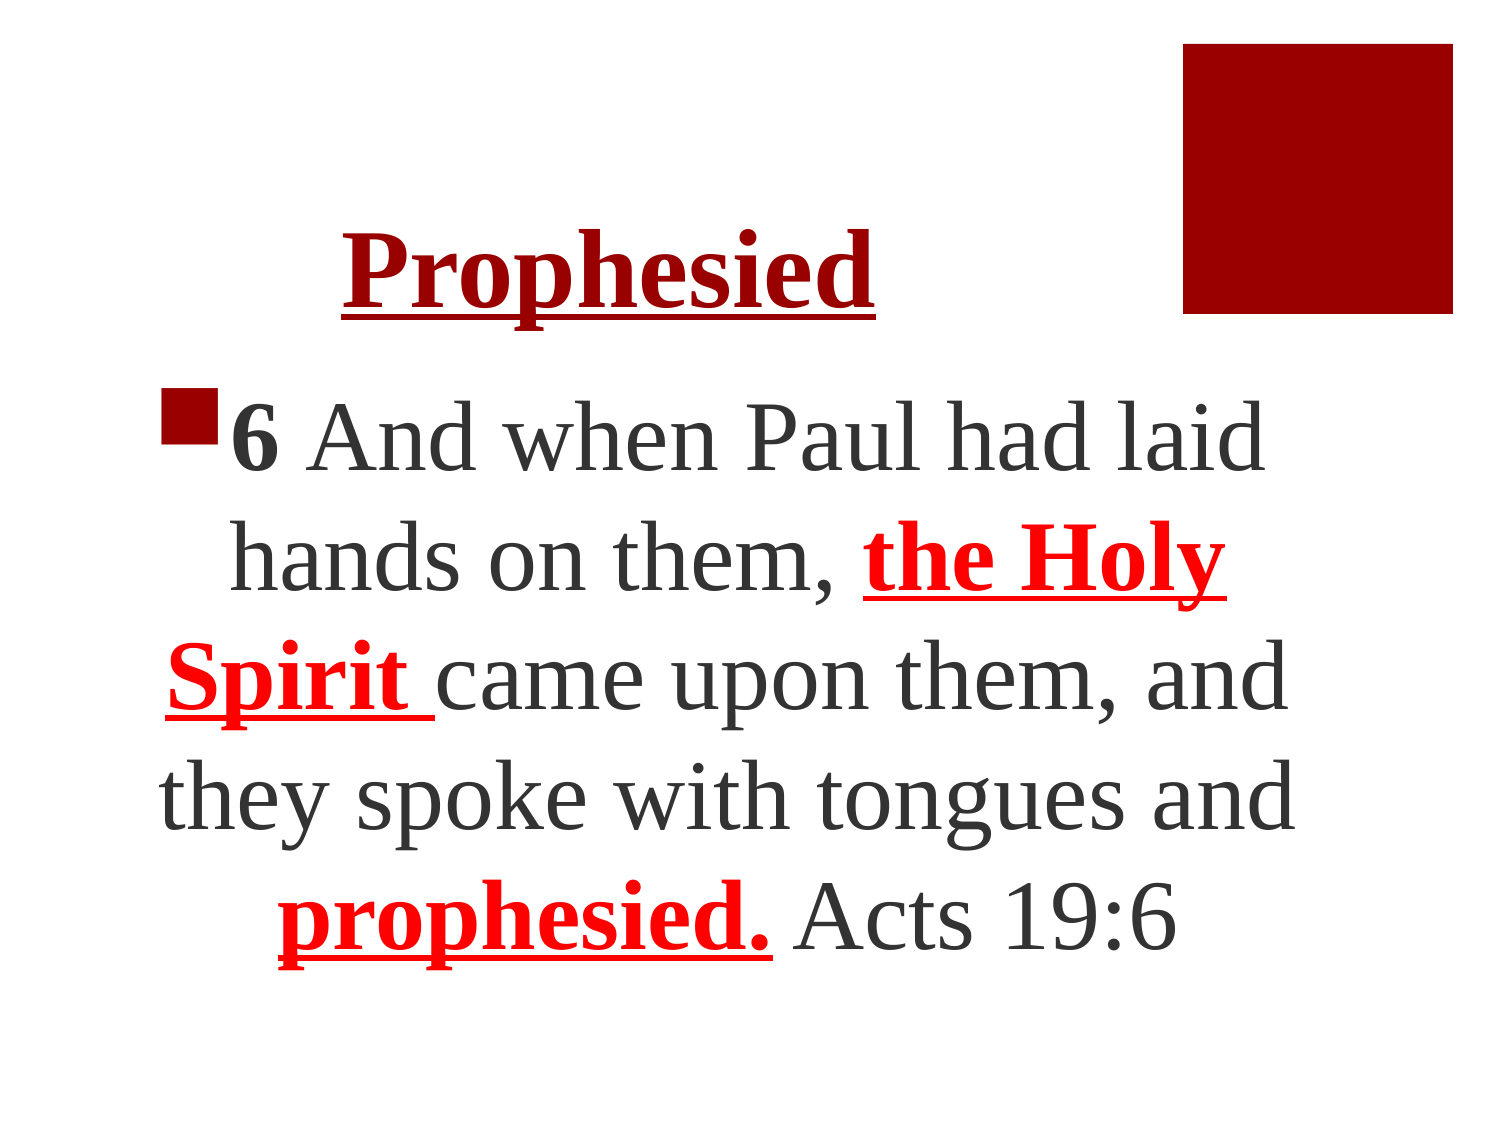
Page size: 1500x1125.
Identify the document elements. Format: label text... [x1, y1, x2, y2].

list 6 And when Paul had laid hands on them, the Holy Spirit came upon them, and they spoke with tongues and prophesied. Acts 19:6 [75, 362, 1344, 1059]
title Prophesied [75, 149, 1143, 338]
